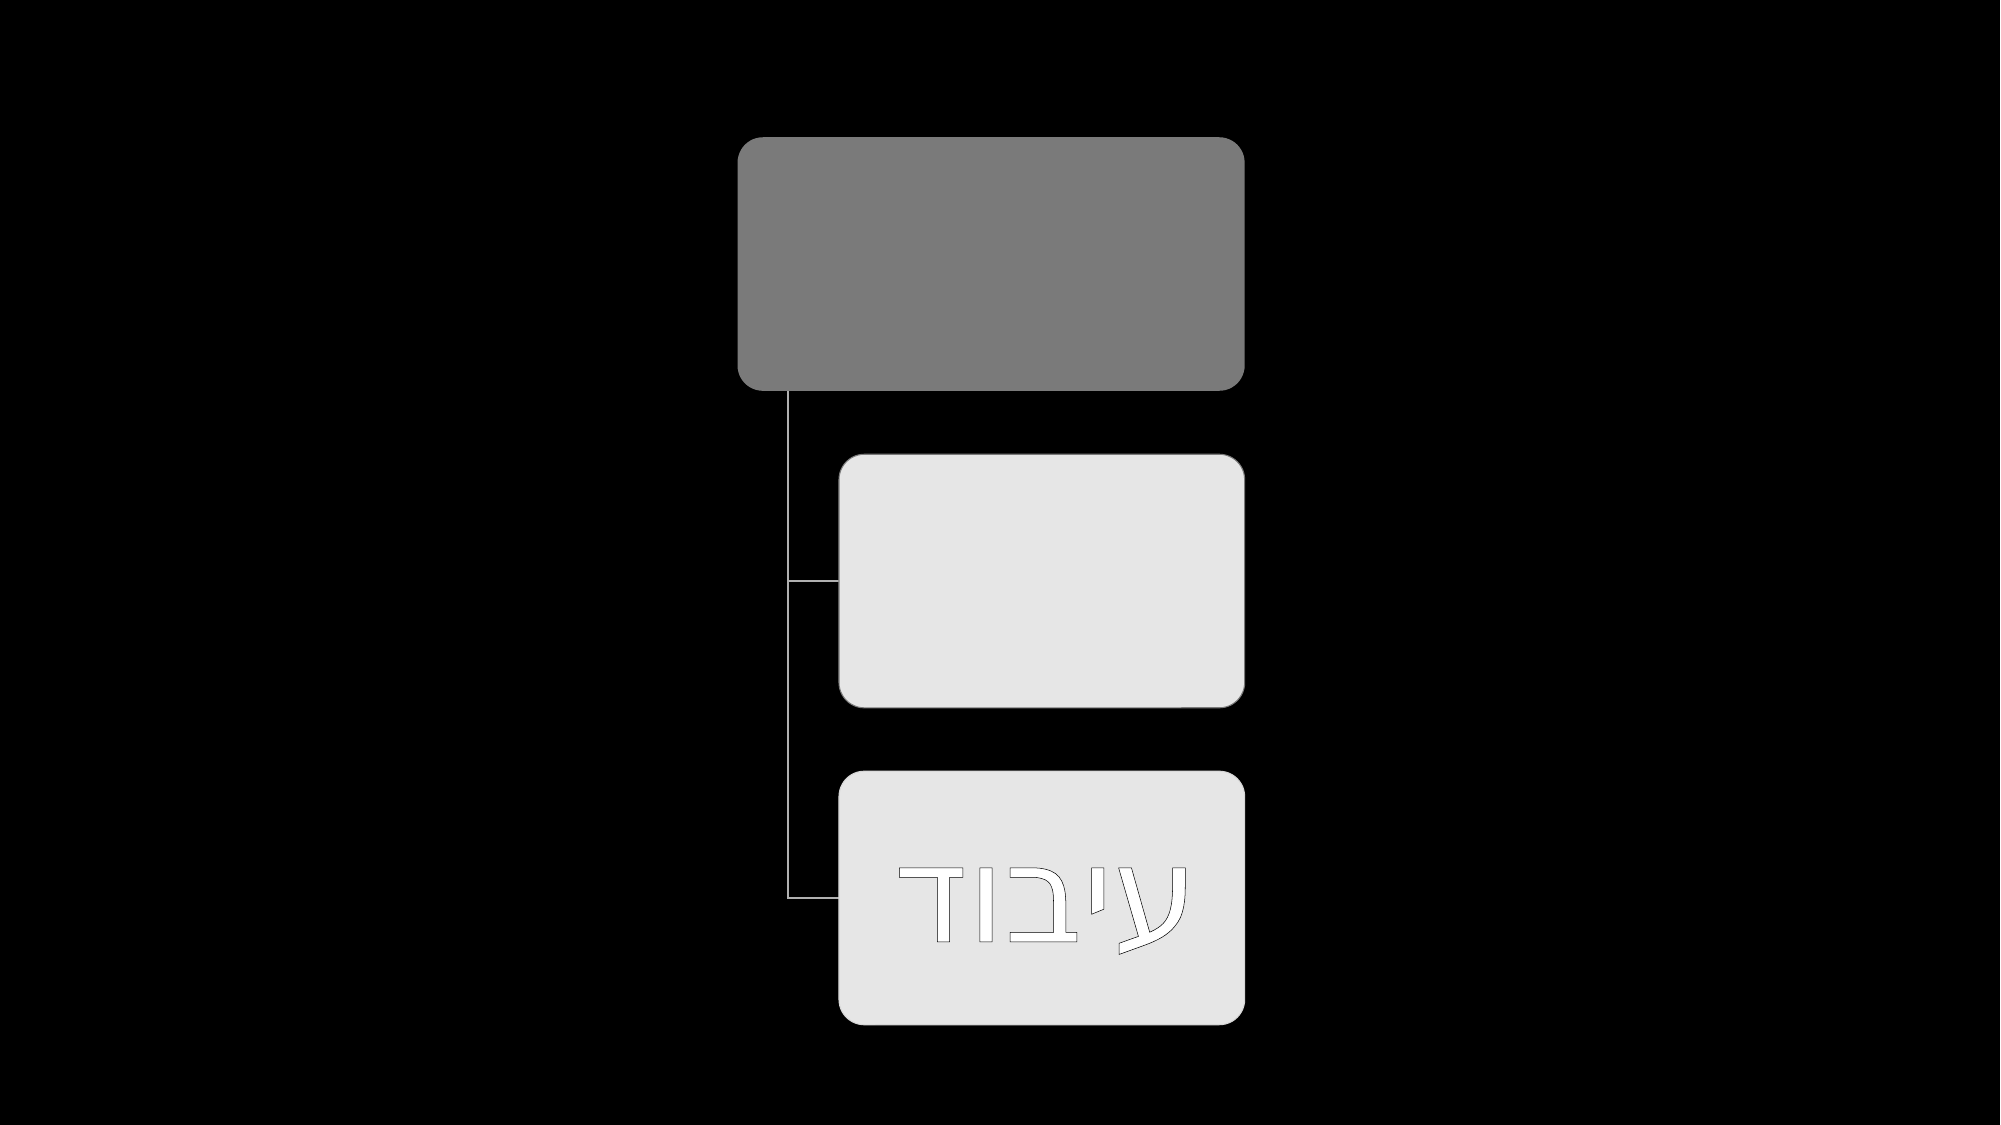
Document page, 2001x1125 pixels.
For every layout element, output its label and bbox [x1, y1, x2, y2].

text_box [57, 136, 1926, 1026]
